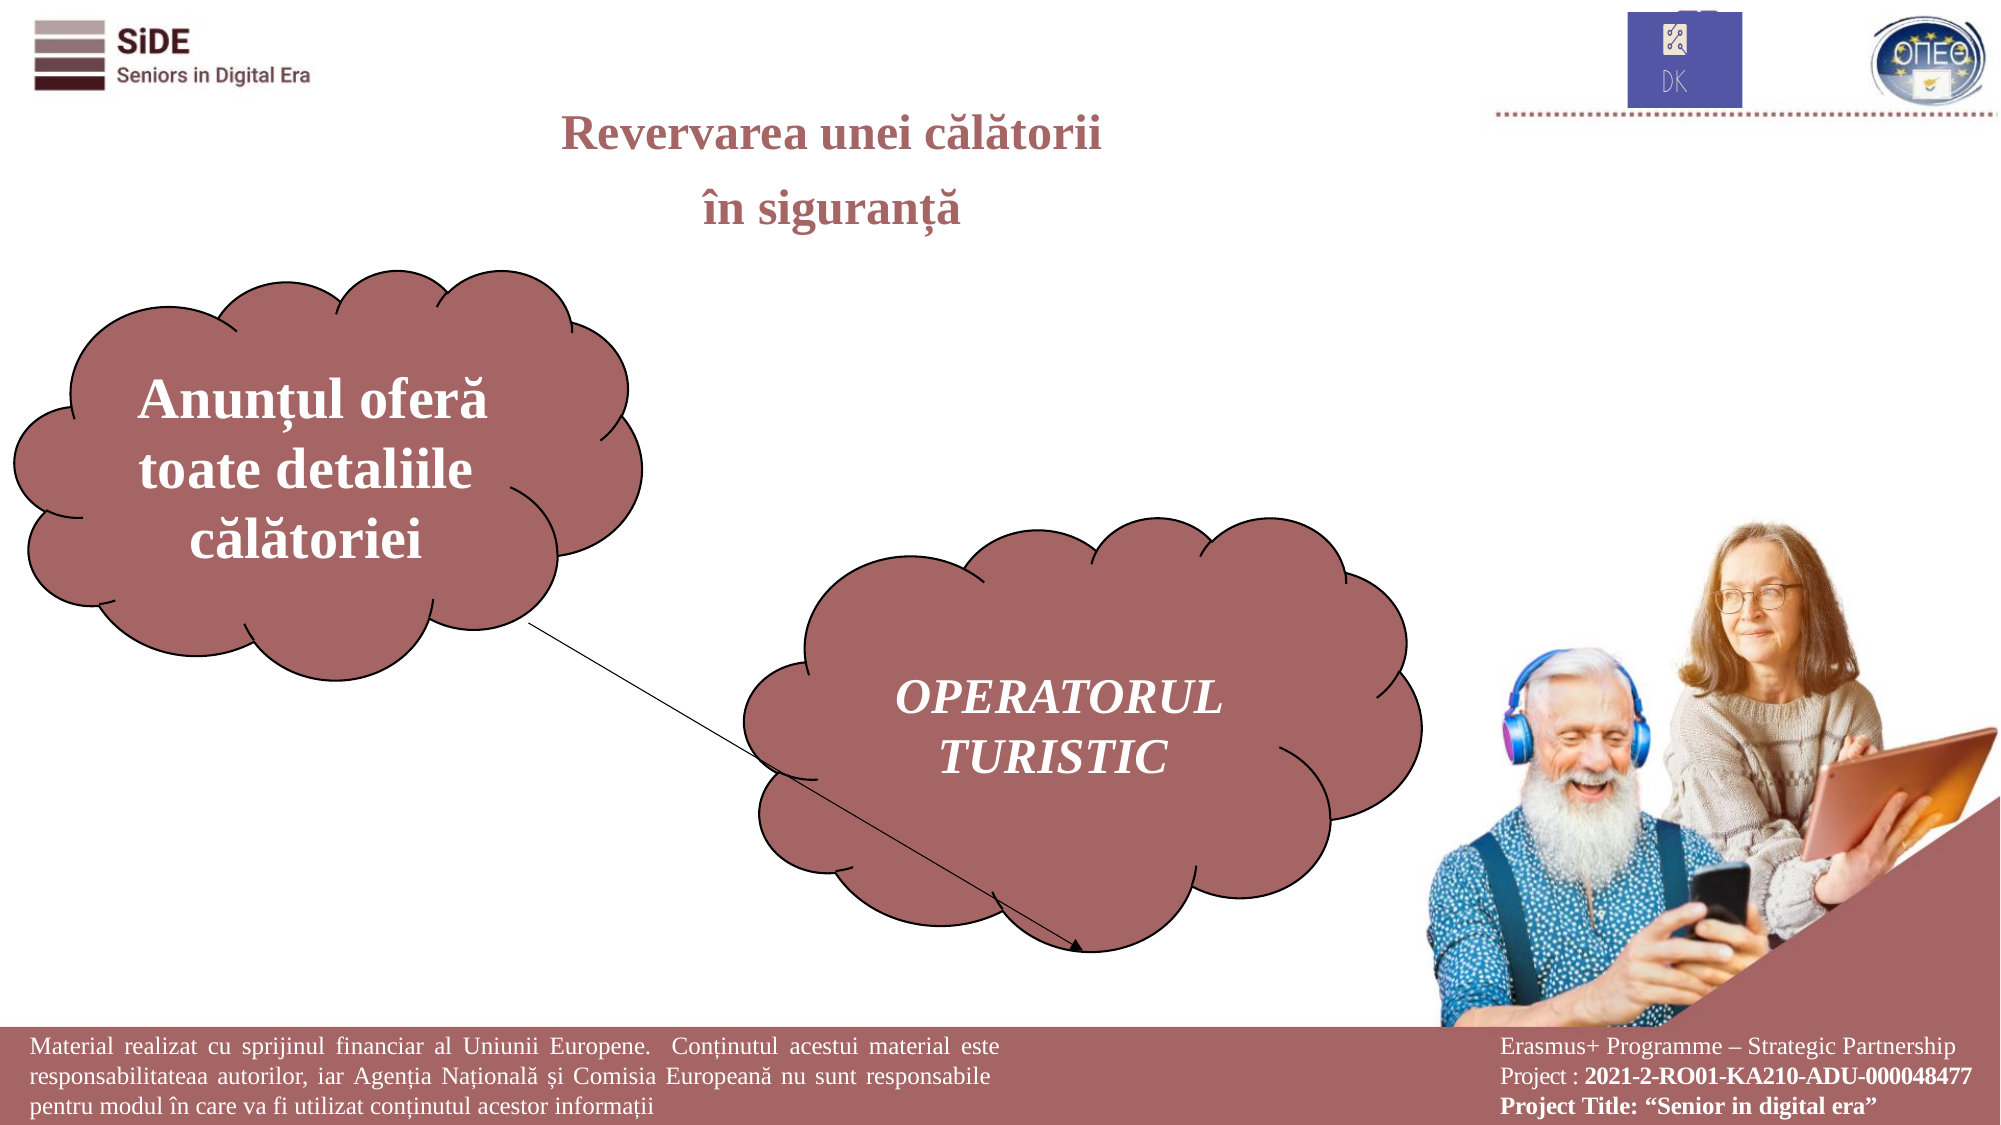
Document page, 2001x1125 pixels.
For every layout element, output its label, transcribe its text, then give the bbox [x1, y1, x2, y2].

text_box Anunțul oferă toate detaliile călătoriei [13, 269, 644, 682]
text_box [528, 622, 747, 743]
title [1621, 13, 1750, 405]
text_box Erasmus+ Programme – Strategic Partnership Project : 2021-2-RO01-KA210-ADU-000048477 Project Title: “Senior in digital era” [1485, 1022, 2000, 1125]
picture [0, 0, 2001, 1125]
subtitle Revervarea unei călătorii în siguranță [44, 13, 1621, 746]
text_box Material realizat cu sprijinul financiar al Uniunii Europene. Conținutul acestui material este responsabilitateaa autorilor, iar Agenția Națională și Comisia Europeană nu sunt responsabile pentru modul în care va fi utilizat conținutul acestor informații [14, 1022, 1015, 1125]
text_box OPERATORUL TURISTIC [747, 517, 1423, 954]
